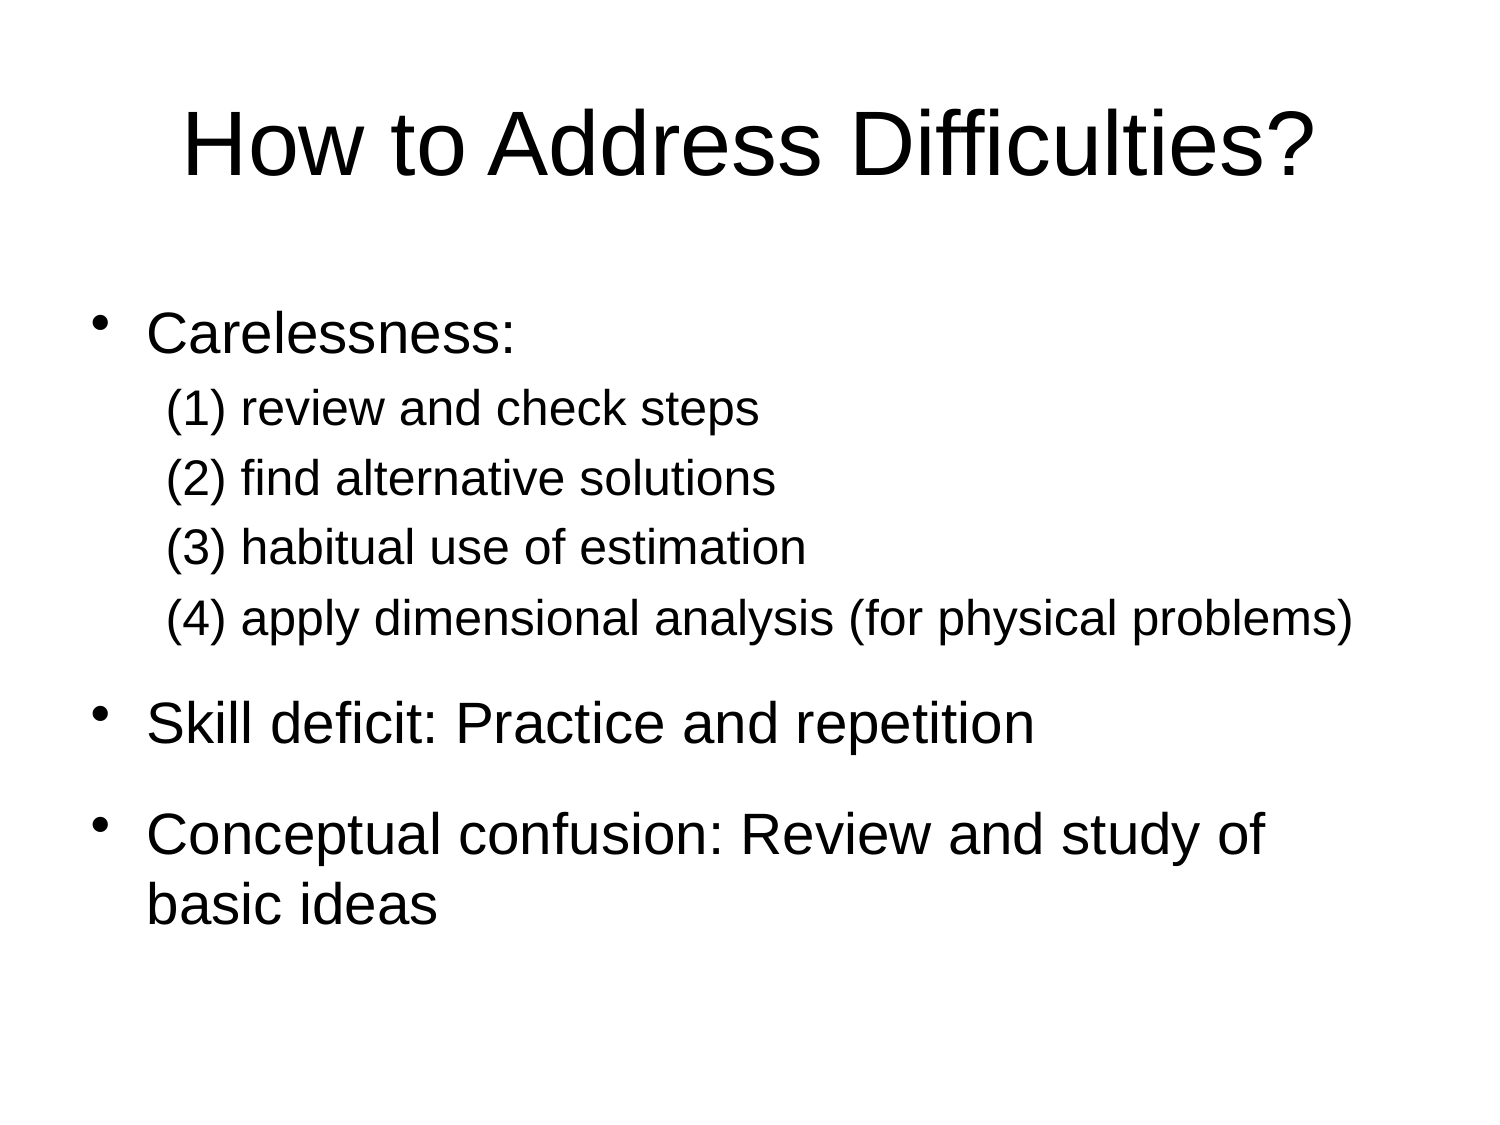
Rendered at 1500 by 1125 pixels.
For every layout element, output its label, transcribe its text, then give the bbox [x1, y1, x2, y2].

list Carelessness: (1) review and check steps (2) find alternative solutions (3) habitual use of estimation (4) apply dimensional analysis (for physical problems) Skill deficit: Practice and repetition Conceptual confusion: Review and study of basic ideas [75, 287, 1426, 1101]
title How to Address Difficulties? [74, 44, 1426, 233]
